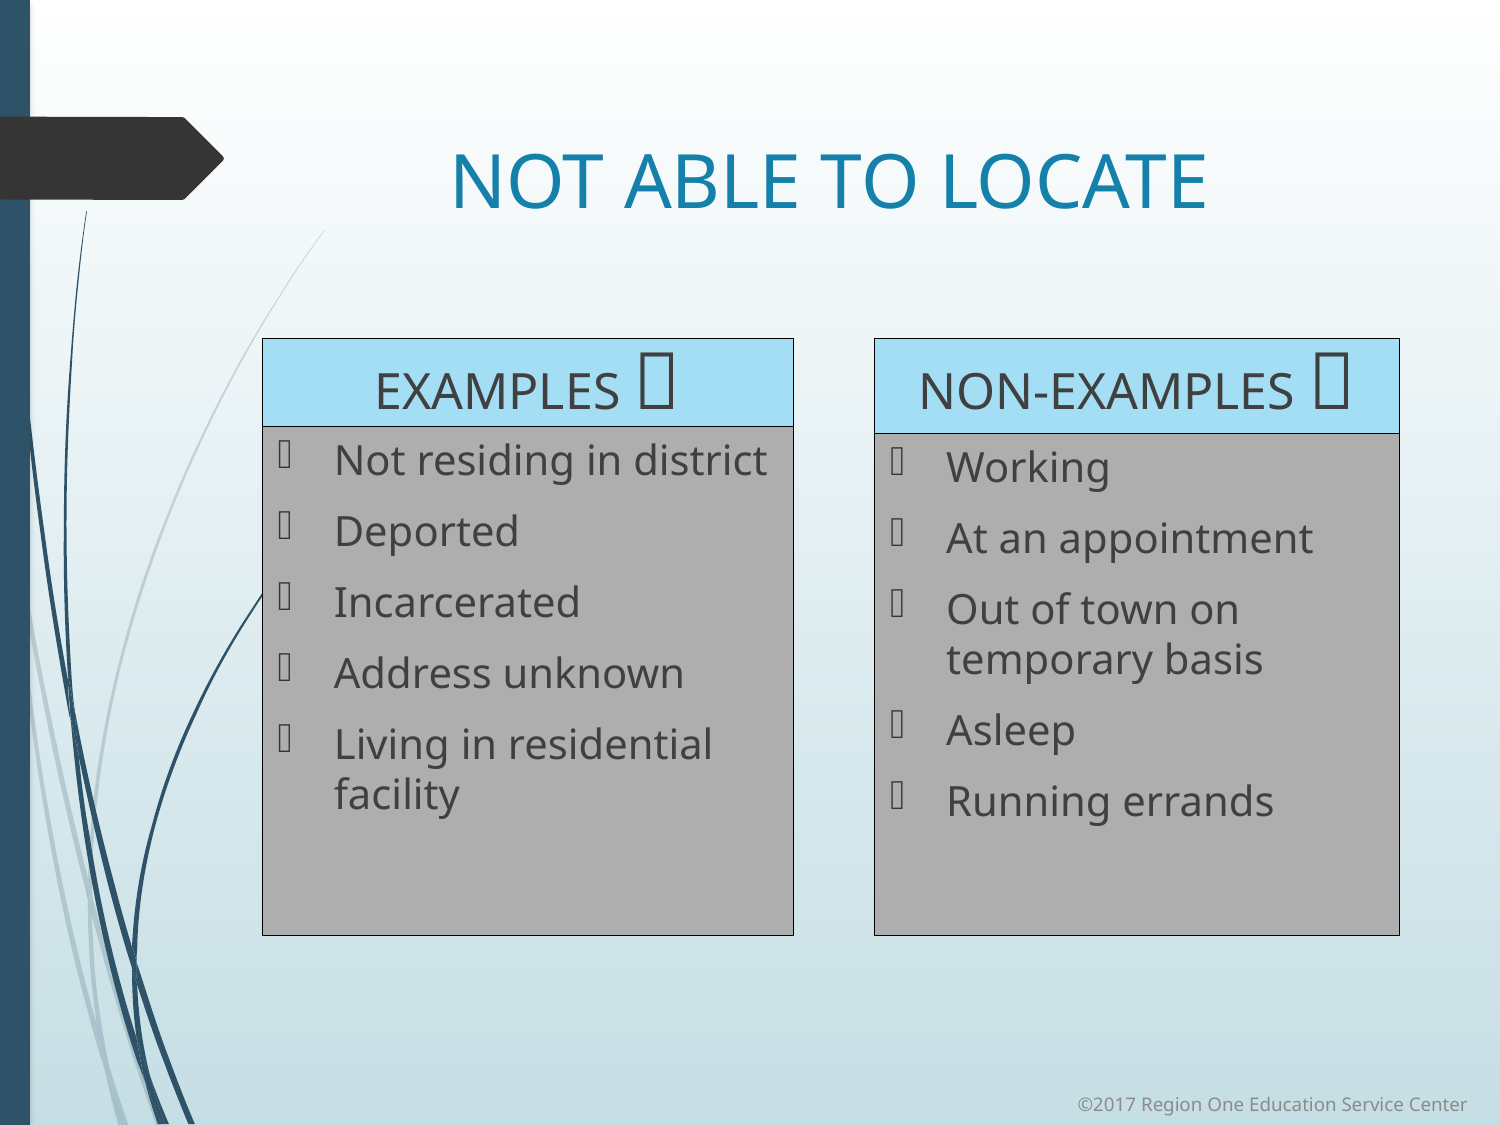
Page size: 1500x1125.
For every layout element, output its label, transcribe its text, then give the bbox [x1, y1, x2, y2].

list Not residing in district Deported Incarcerated Address unknown Living in residential facility [262, 426, 794, 936]
list EXAMPLES  [262, 338, 794, 426]
footer ©2017 Region One Education Service Center [1062, 1088, 1500, 1120]
title NOT ABLE TO LOCATE [434, 126, 1316, 237]
list NON-EXAMPLES  [874, 338, 1400, 433]
list Working At an appointment Out of town on temporary basis Asleep Running errands [874, 433, 1400, 936]
